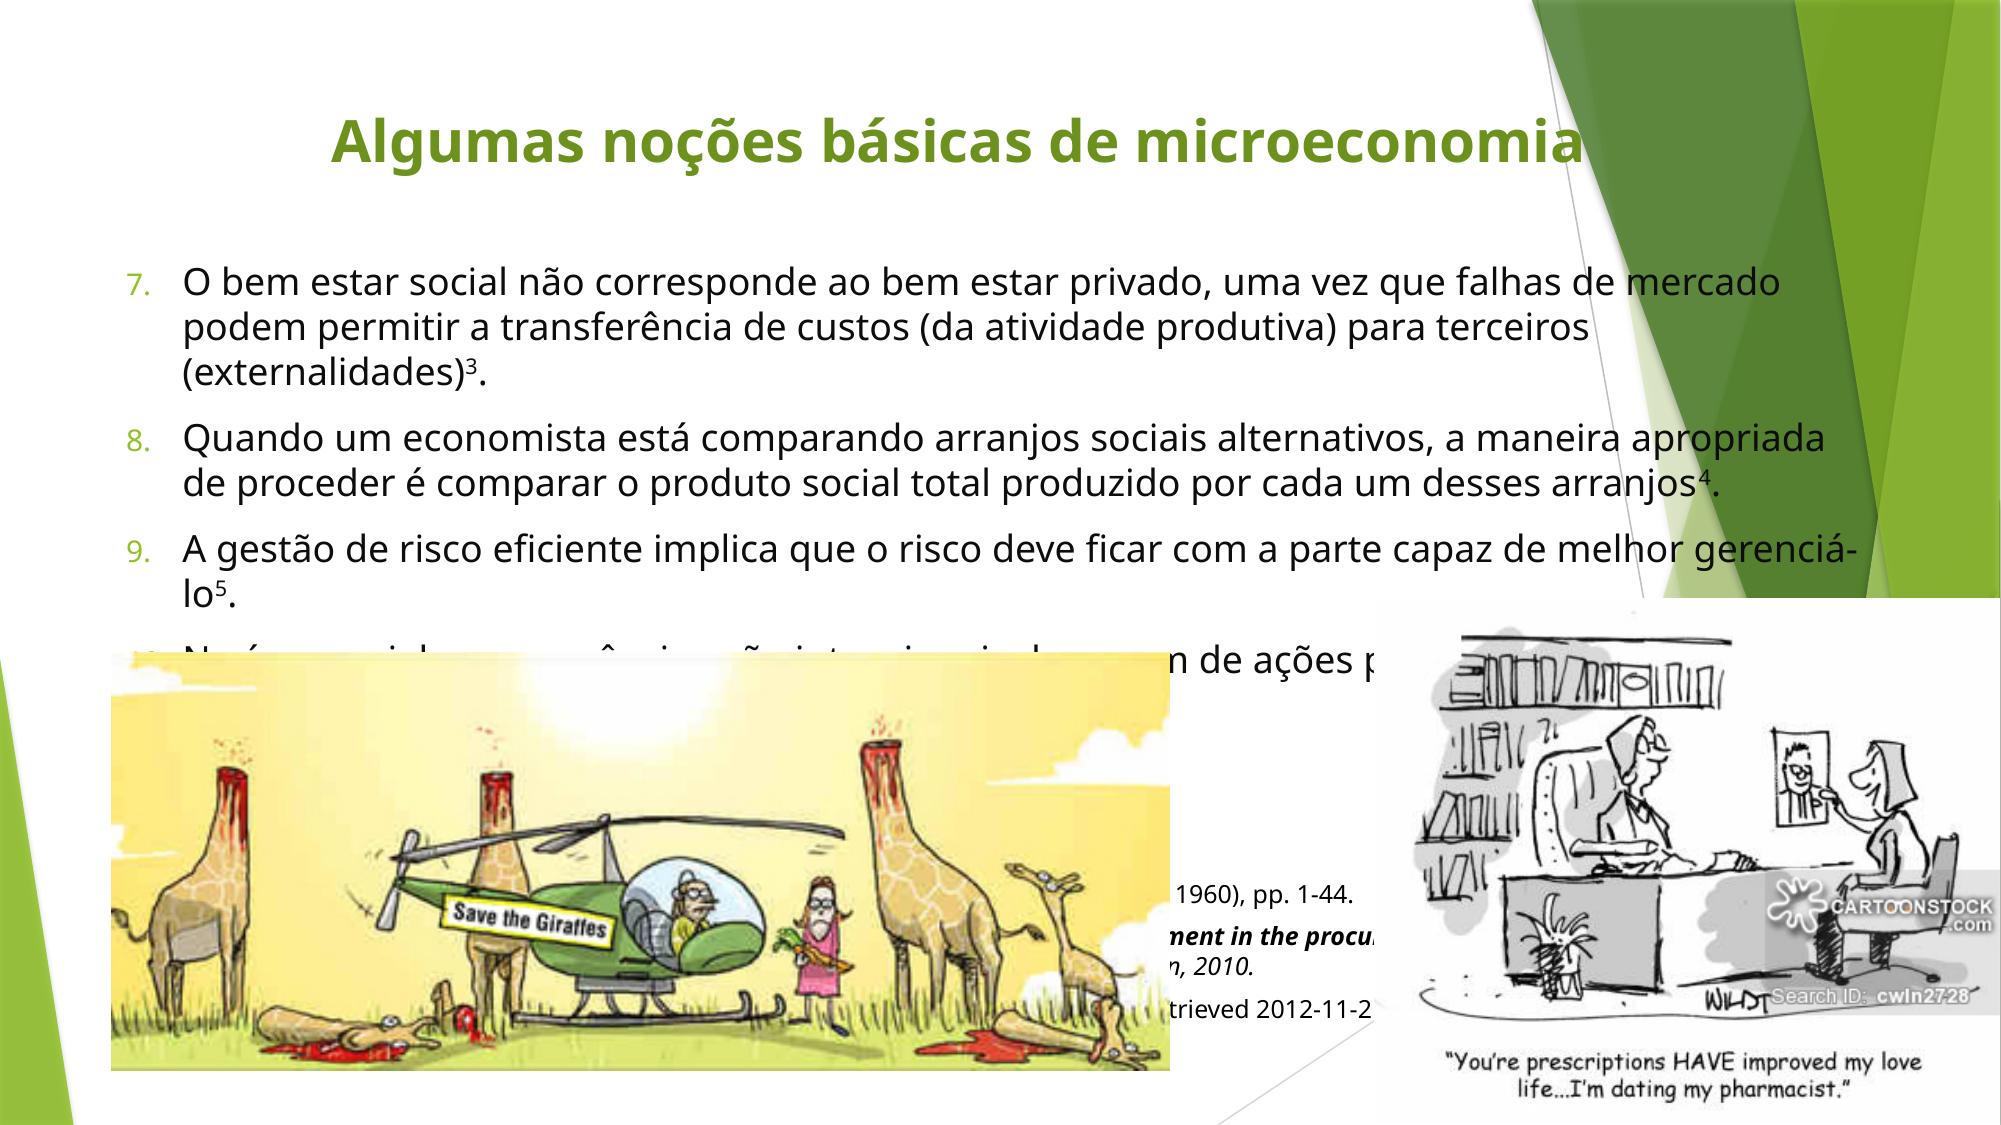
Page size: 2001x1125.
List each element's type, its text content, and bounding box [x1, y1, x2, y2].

text_box Pigou, Arthur Cecil. The economics of welfare. London: Macmillan, 1920. Coase, Ronald. The problem of social cost. Journal of Law and Economics, Vol. 3. (Oct., 1960), pp. 1-44. European Union. European Commission. Directorate-General for Research. Risk management in the procurement of innovation. Concepts and empirical evidence in the European Union. European Commission. Brussels: European Commission, 2010. Merton, Robert K. On Social Structure and Science. The University of Chicago Press. Retrieved 2012-11-21. 1996. [1173, 828, 1369, 1073]
picture [110, 651, 1170, 1072]
picture [1374, 597, 2000, 1125]
list O bem estar social não corresponde ao bem estar privado, uma vez que falhas de mercado podem permitir a transferência de custos (da atividade produtiva) para terceiros (externalidades)3. Quando um economista está comparando arranjos sociais alternativos, a maneira apropriada de proceder é comparar o produto social total produzido por cada um desses arranjos4. A gestão de risco eficiente implica que o risco deve ficar com a parte capaz de melhor gerenciá-lo5. Na área social, consequências não intencionais decorrem de ações propositais6. [111, 250, 1887, 805]
title Algumas noções básicas de microeconomia [316, 96, 1667, 202]
